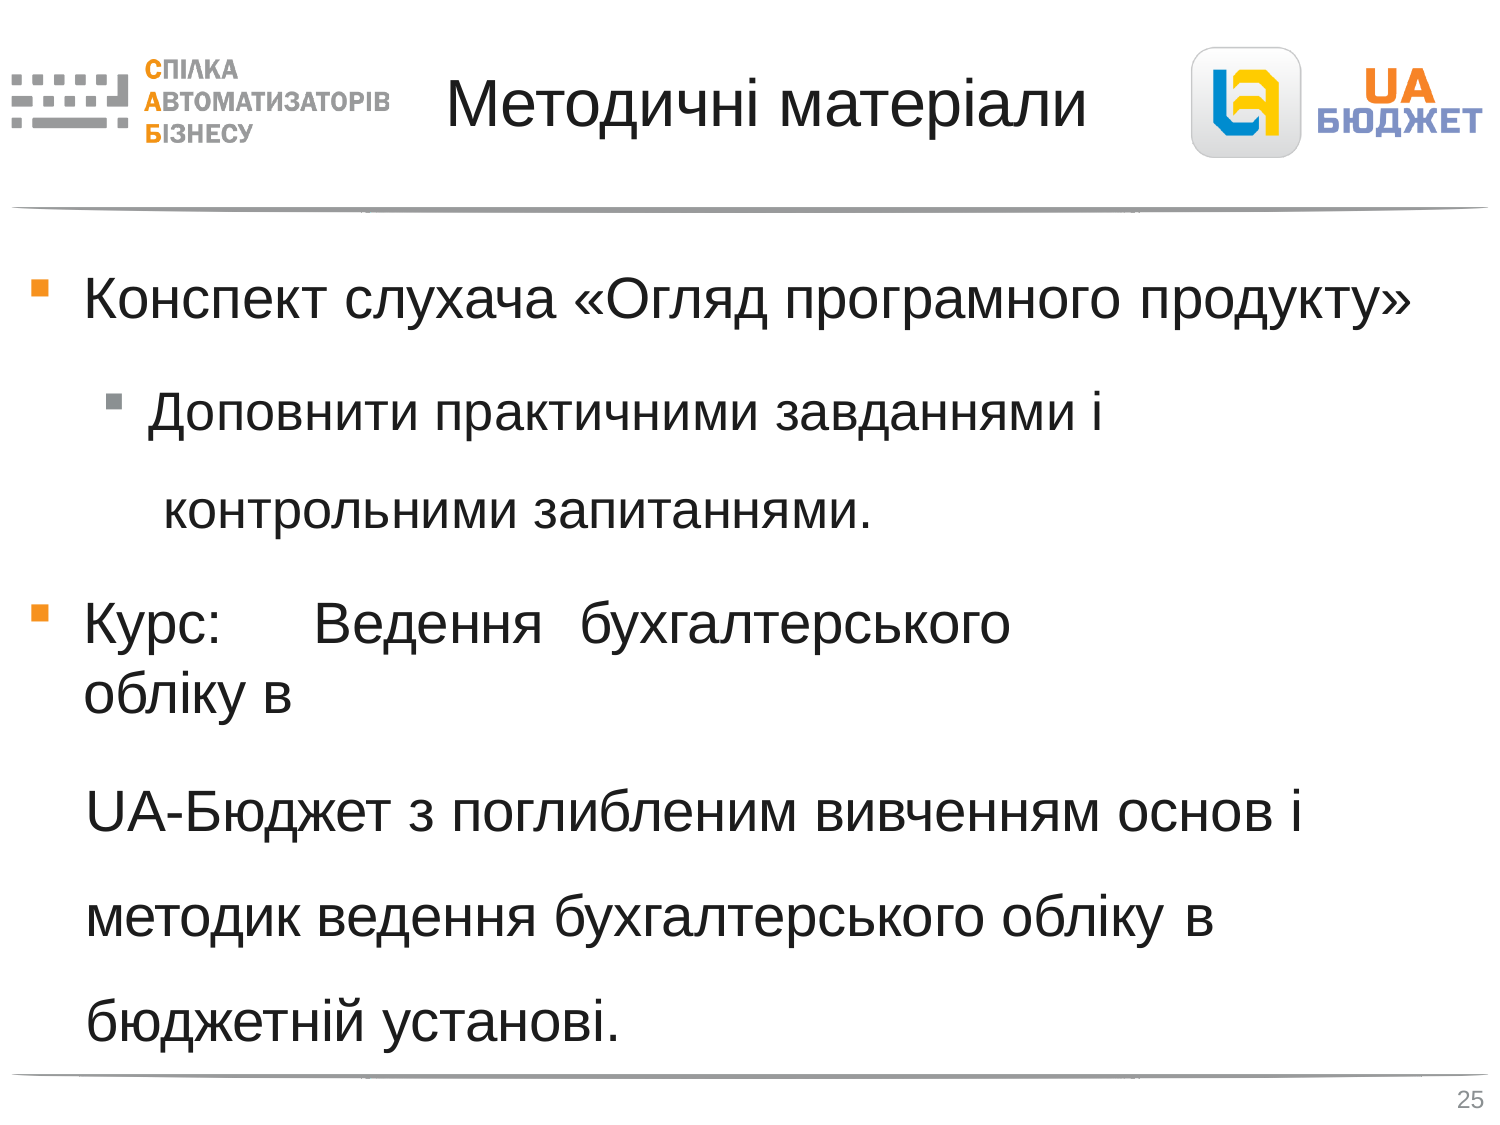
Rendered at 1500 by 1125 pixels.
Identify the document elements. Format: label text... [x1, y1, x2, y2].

title Методичні матеріали [443, 57, 1098, 248]
picture [1098, 207, 1489, 213]
text_box Конспект слухача «Огляд програмного продукту» Доповнити практичними завданнями і контрольними запитаннями. Курс: Ведення бухгалтерського обліку в UA-Бюджет з поглибленим вивченням основ і методик ведення бухгалтерського обліку в бюджетній установі. [24, 258, 1423, 1053]
slide_number 25 [1435, 1083, 1492, 1125]
text_box [1190, 46, 1483, 158]
picture [11, 207, 443, 213]
picture [11, 59, 390, 143]
picture [11, 1074, 1489, 1079]
